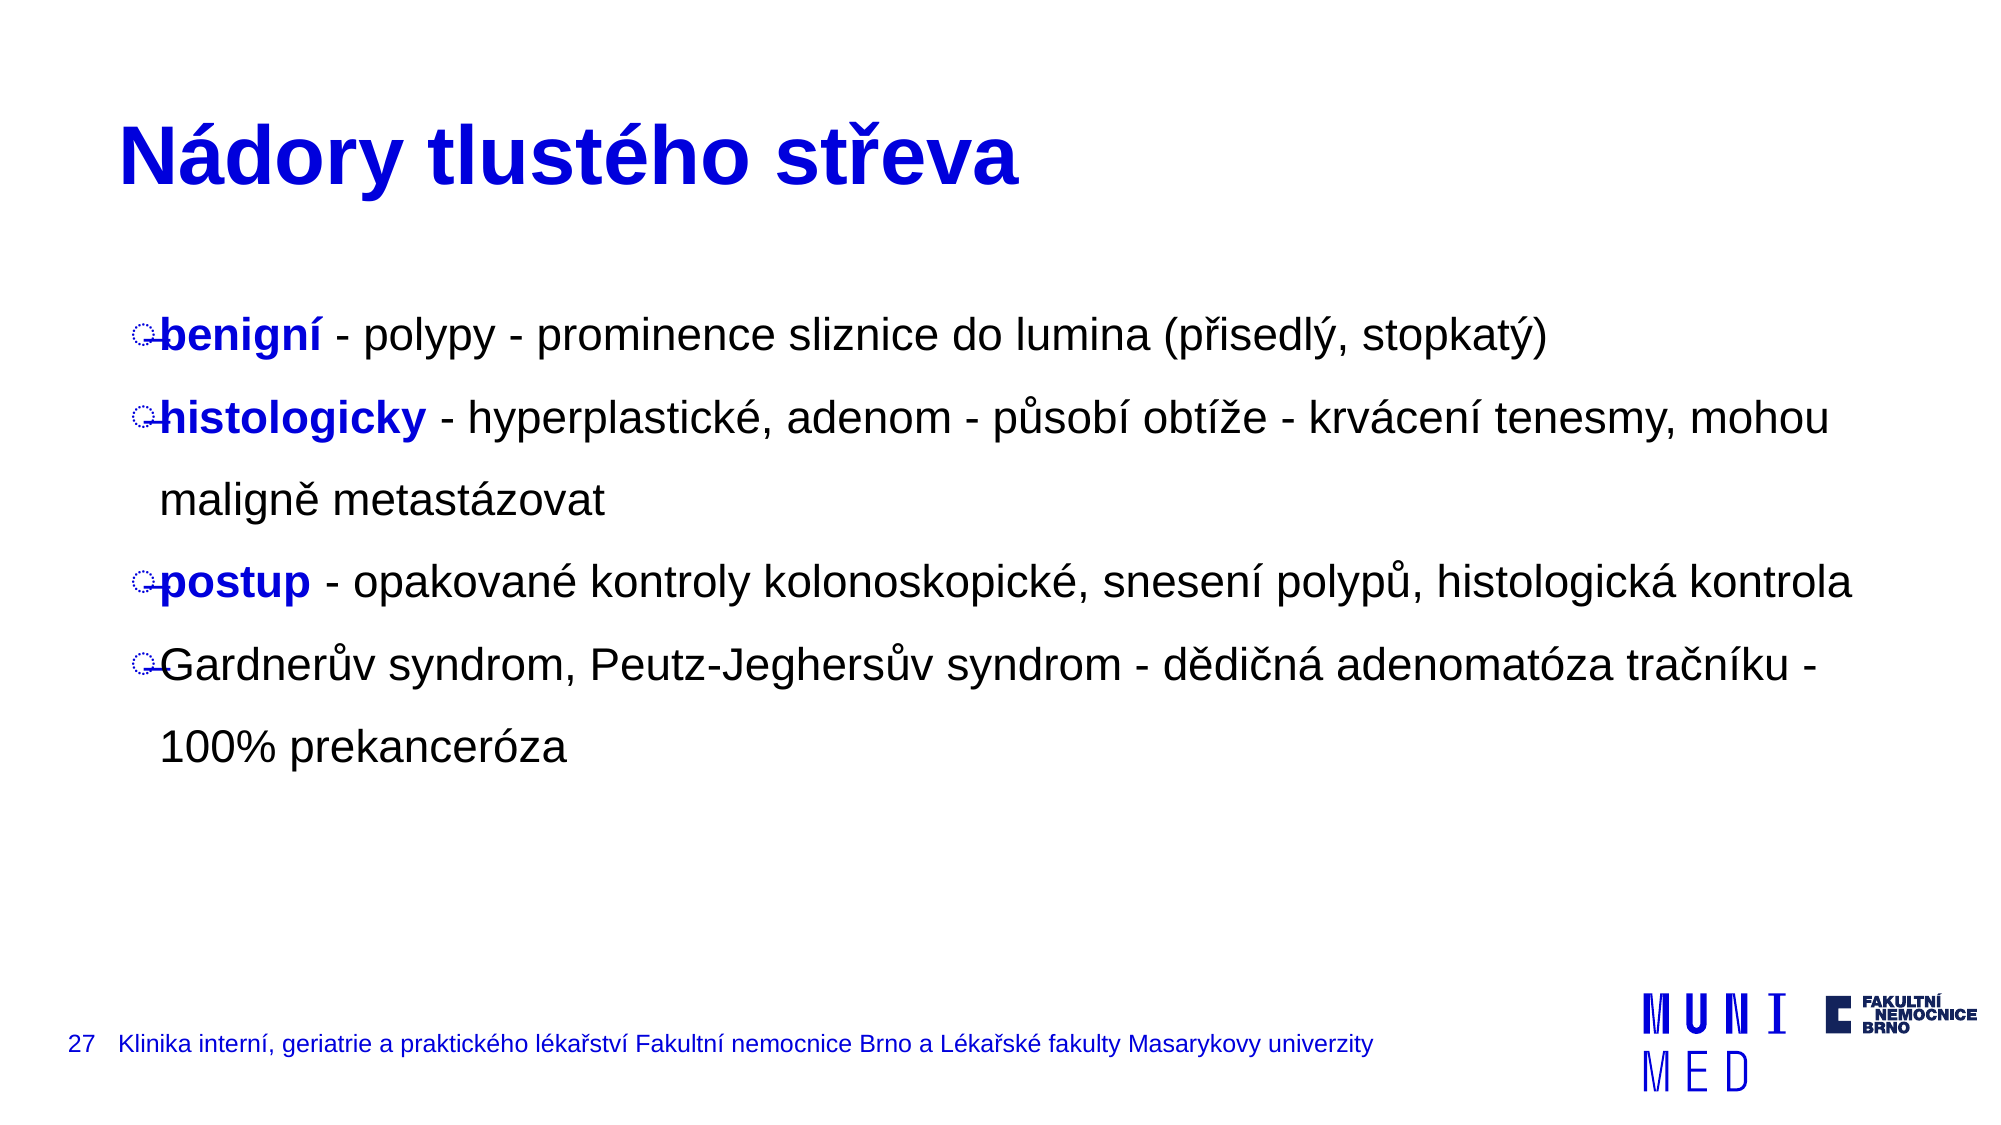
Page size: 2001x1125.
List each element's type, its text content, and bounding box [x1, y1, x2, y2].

title Nádory tlustého střeva [118, 118, 1883, 193]
slide_number 27 [67, 1021, 110, 1063]
footer Klinika interní, geriatrie a praktického lékařství Fakultní nemocnice Brno a Lékařské fakulty Masarykovy univerzity [118, 1021, 1418, 1063]
list benigní - polypy - prominence sliznice do lumina (přisedlý, stopkatý) histologicky - hyperplastické, adenom - působí obtíže - krvácení tenesmy, mohou maligně metastázovat postup - opakované kontroly kolonoskopické, snesení polypů, histologická kontrola Gardnerův syndrom, Peutz-Jeghersův syndrom - dědičná adenomatóza tračníku - 100% prekanceróza [118, 277, 1883, 957]
